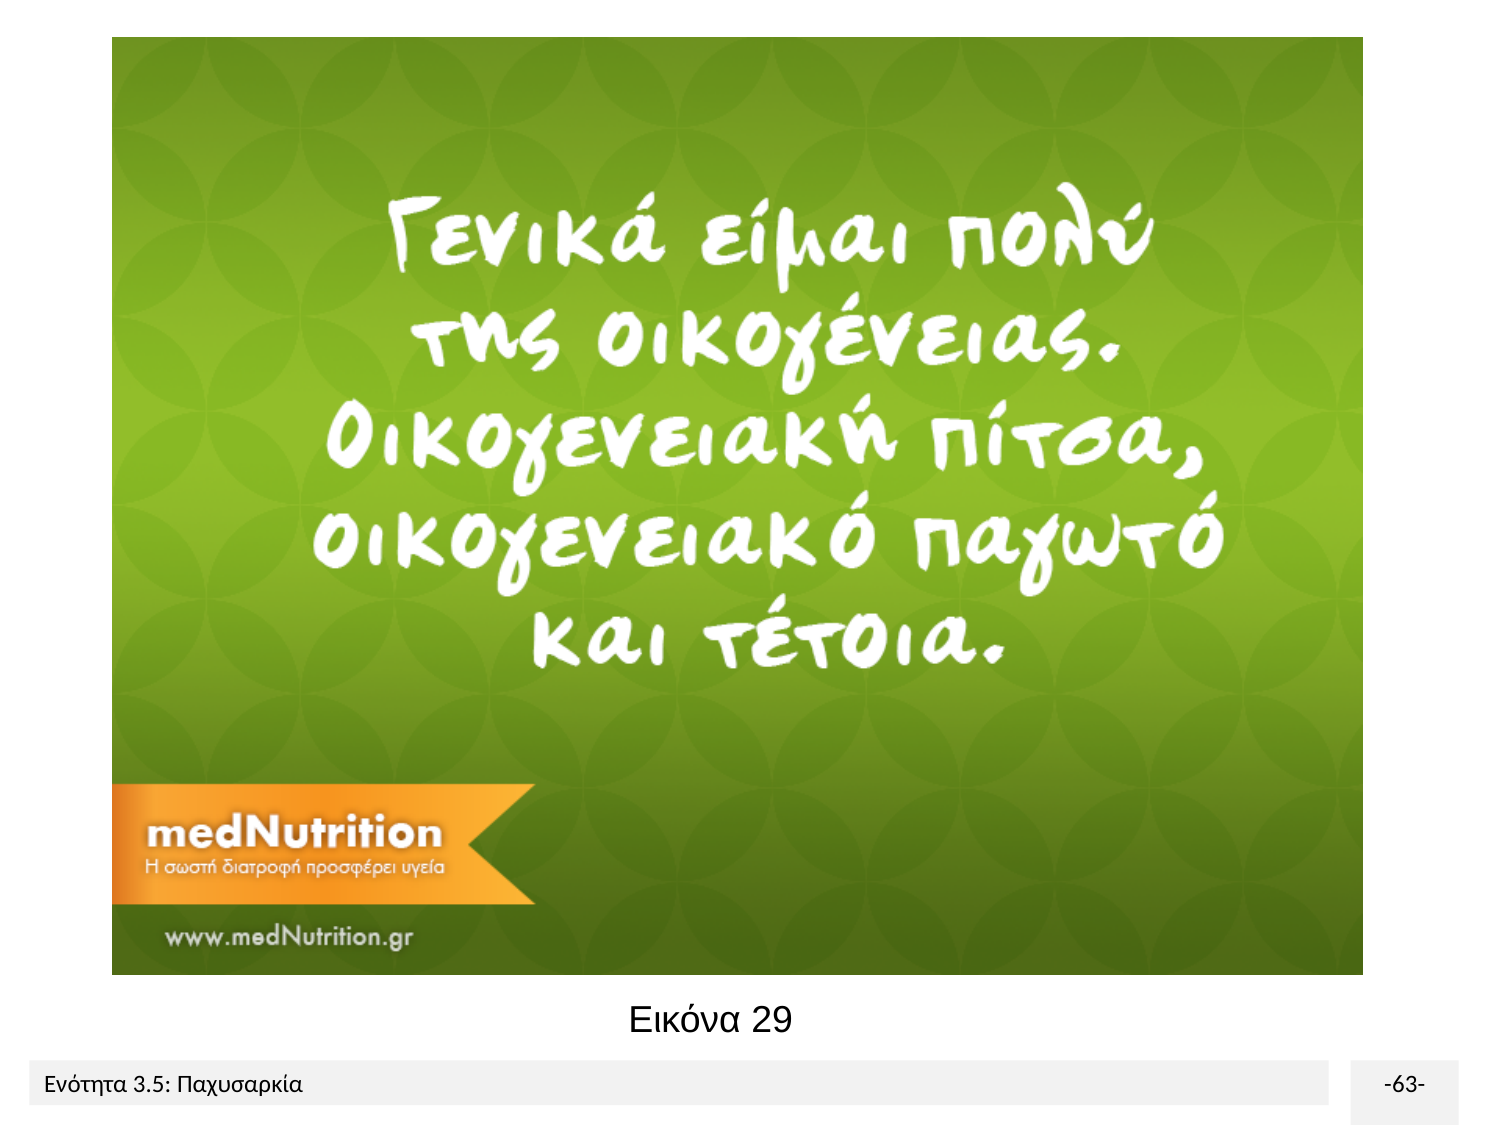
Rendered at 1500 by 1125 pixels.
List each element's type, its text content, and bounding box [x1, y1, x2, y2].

text_box Εικόνα 29 [613, 987, 809, 1048]
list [112, 37, 1363, 976]
